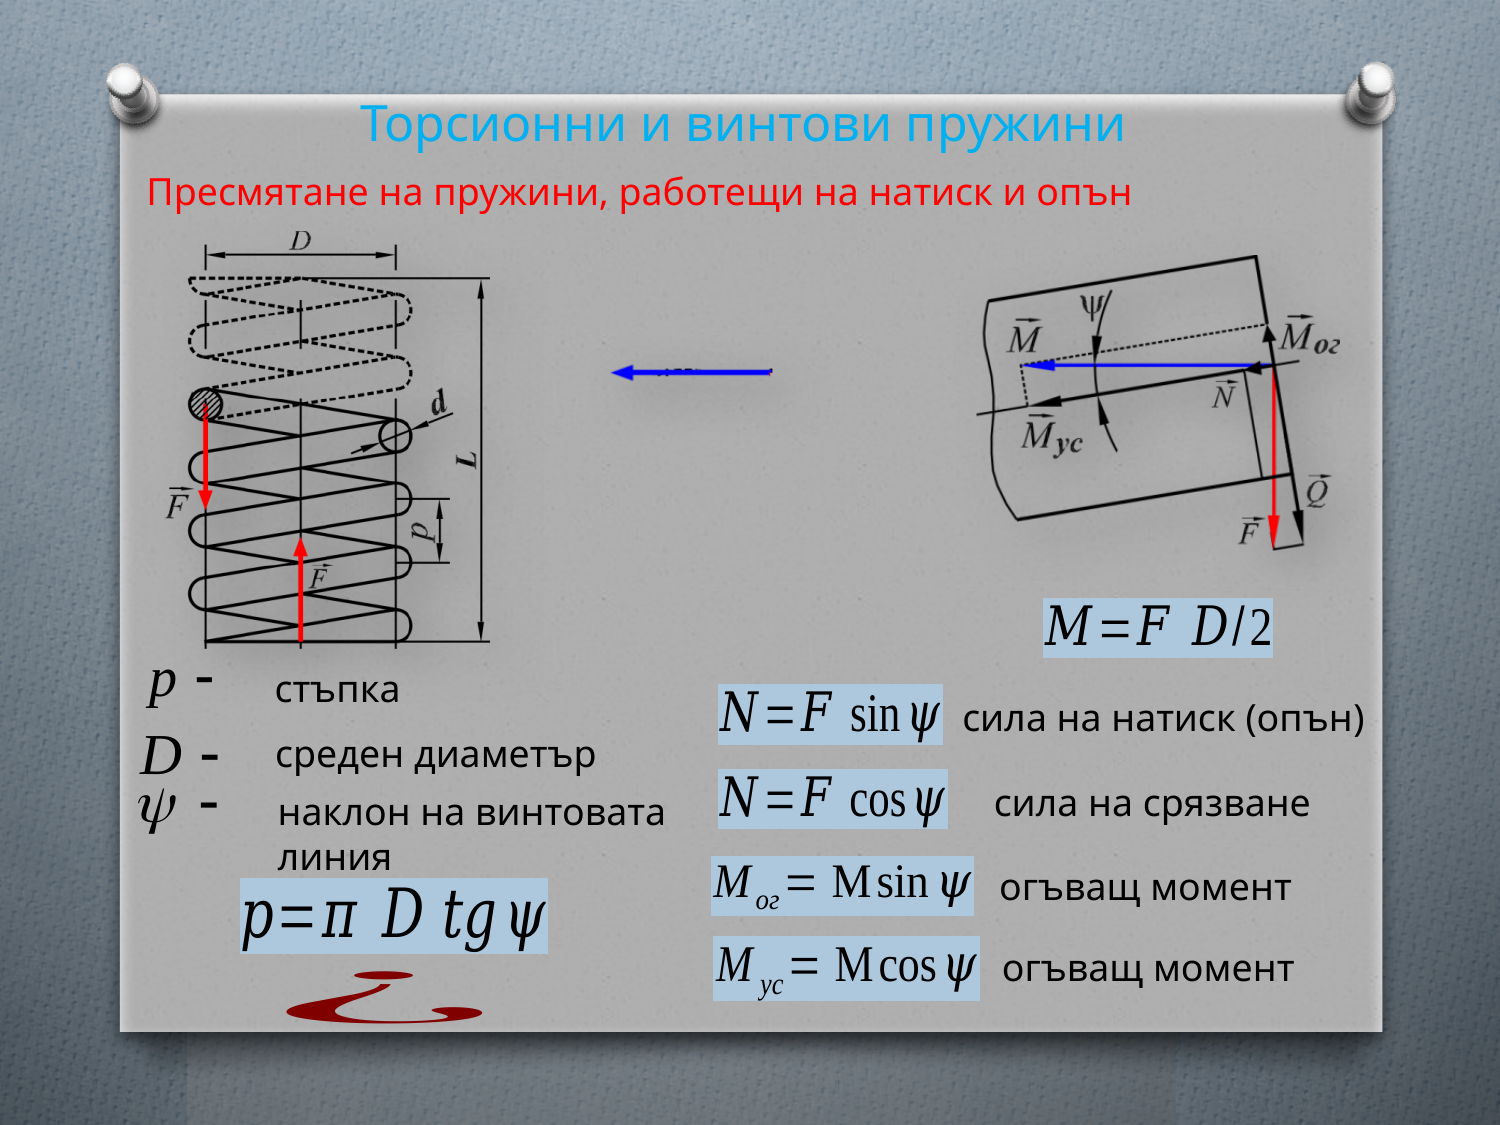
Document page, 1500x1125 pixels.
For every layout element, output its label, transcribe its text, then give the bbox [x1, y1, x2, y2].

text_box средeн диаметър [260, 722, 651, 780]
picture [164, 231, 490, 649]
picture [976, 255, 1340, 551]
text_box сила на натиск (опън) [947, 686, 1388, 747]
picture [75, 29, 198, 131]
text_box сила на срязване [979, 771, 1327, 832]
picture [603, 231, 897, 644]
list Торсионни и винтови пружини [111, 84, 1358, 180]
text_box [130, 725, 261, 792]
text_box наклон на винтовата линия [262, 780, 692, 886]
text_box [134, 786, 261, 850]
text_box огъващ момент [977, 936, 1310, 997]
picture [1317, 35, 1439, 154]
text_box огъващ момент [974, 855, 1308, 916]
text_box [134, 661, 235, 723]
text_box Пресмятане на пружини, работещи на натиск и опън [131, 160, 1369, 221]
text_box стъпка [259, 657, 416, 717]
